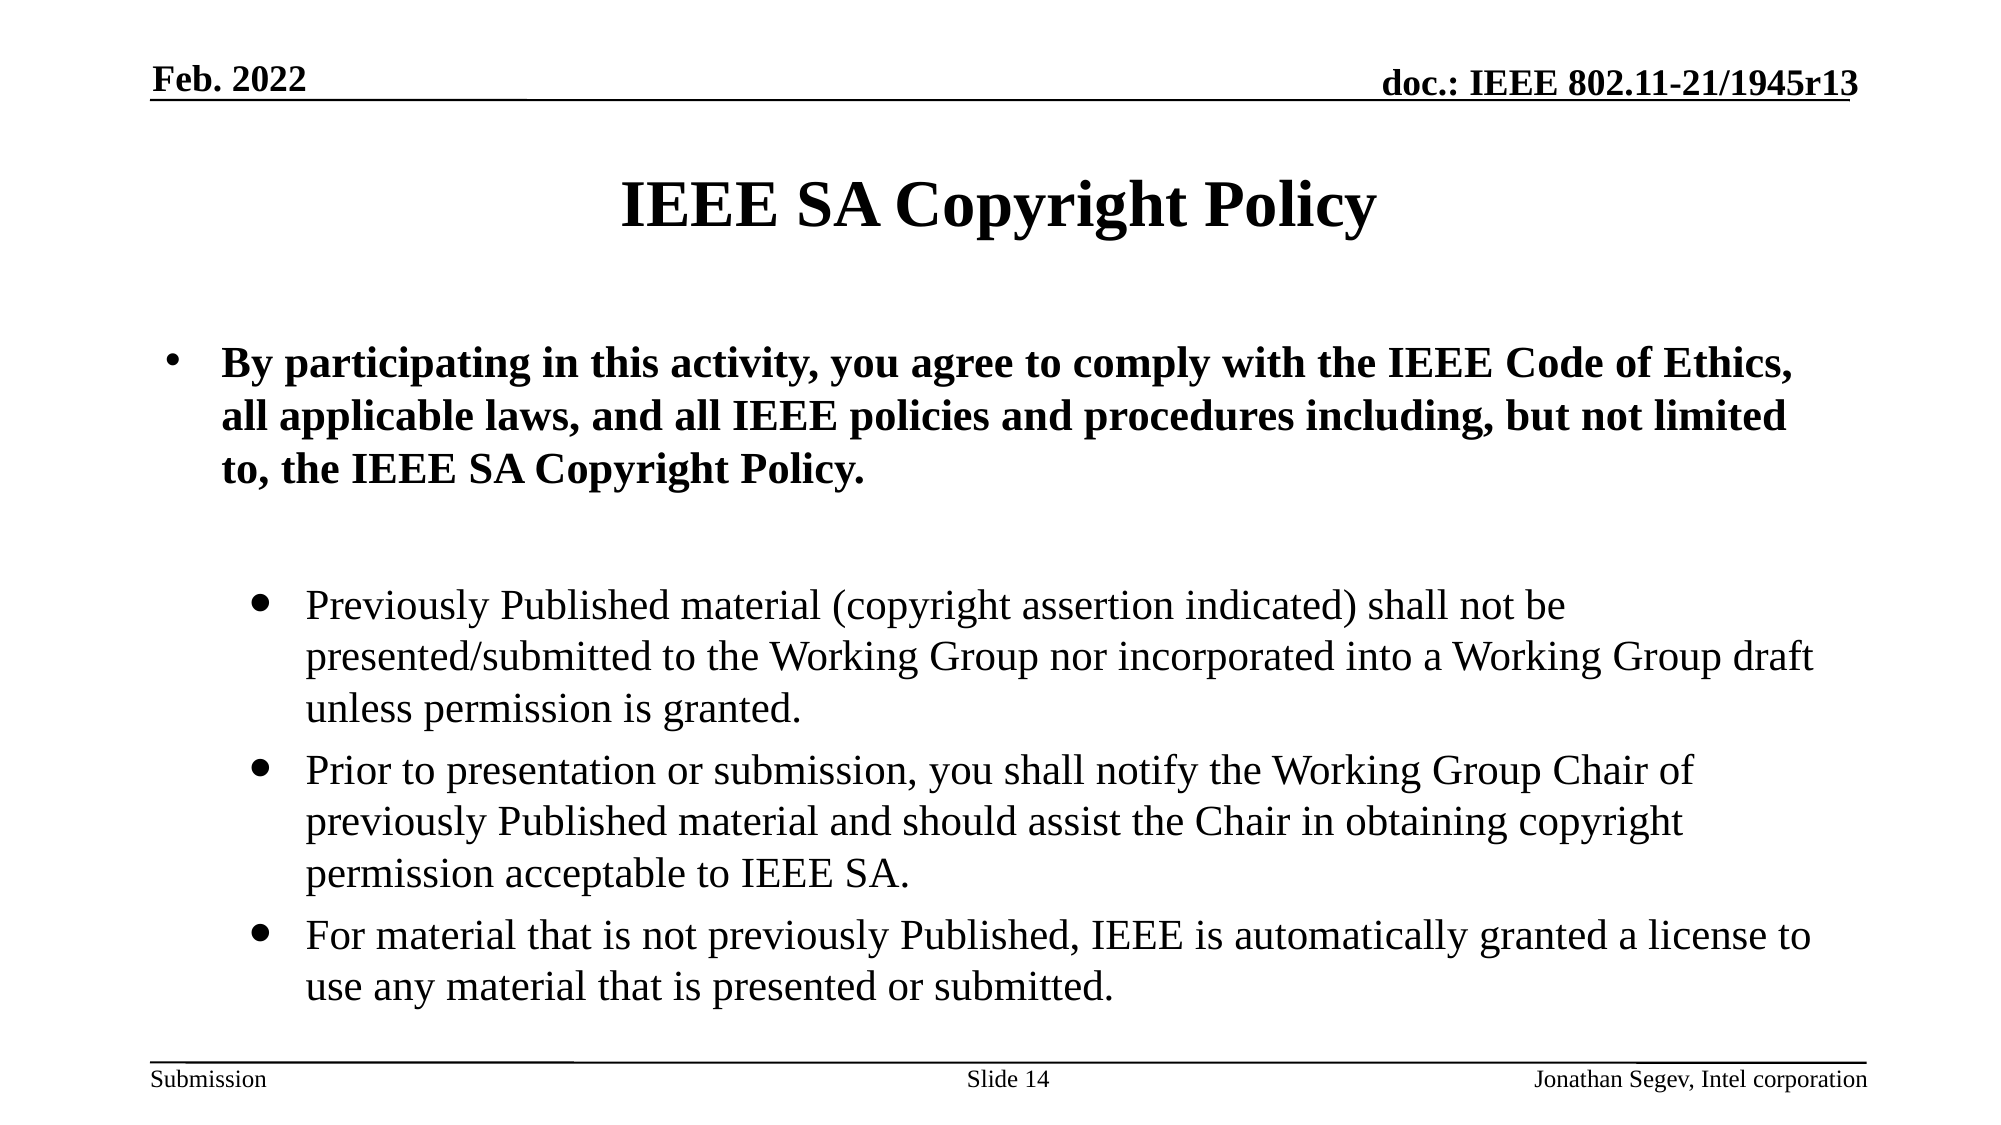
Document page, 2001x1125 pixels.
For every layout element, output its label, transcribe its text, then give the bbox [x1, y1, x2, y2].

footer Jonathan Segev, Intel corporation [1171, 1061, 1869, 1093]
list By participating in this activity, you agree to comply with the IEEE Code of Ethics, all applicable laws, and all IEEE policies and procedures including, but not limited to, the IEEE SA Copyright Policy. Previously Published material (copyright assertion indicated) shall not be presented/submitted to the Working Group nor incorporated into a Working Group draft unless permission is granted. Prior to presentation or submission, you shall notify the Working Group Chair of previously Published material and should assist the Chair in obtaining copyright permission acceptable to IEEE SA. For material that is not previously Published, IEEE is automatically granted a license to use any material that is presented or submitted. [149, 324, 1850, 1000]
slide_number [152, 54, 563, 100]
slide_number Slide 14 [950, 1061, 1067, 1123]
title IEEE SA Copyright Policy [149, 112, 1850, 288]
